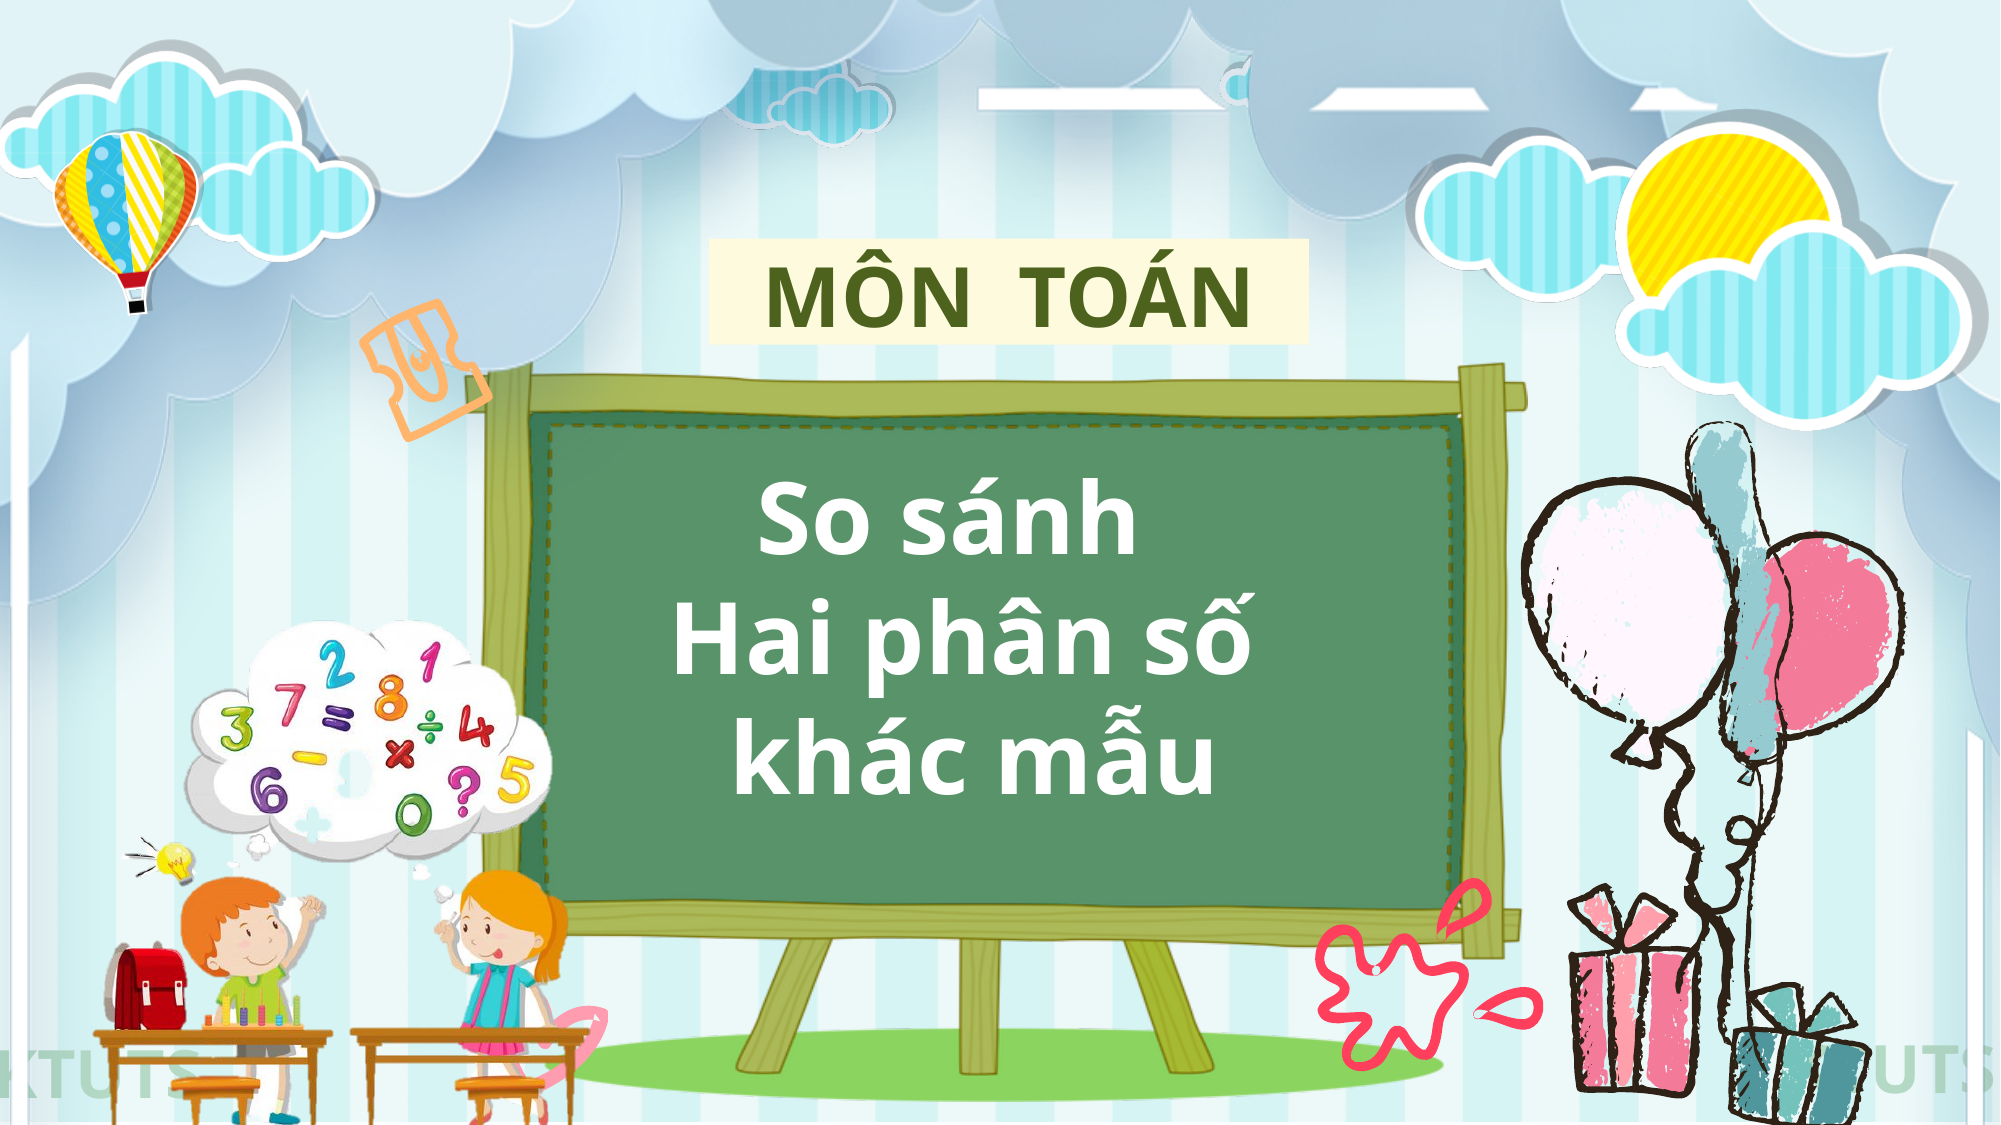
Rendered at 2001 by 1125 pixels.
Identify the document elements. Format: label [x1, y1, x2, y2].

text_box [708, 237, 1309, 354]
picture [0, 0, 2001, 1125]
